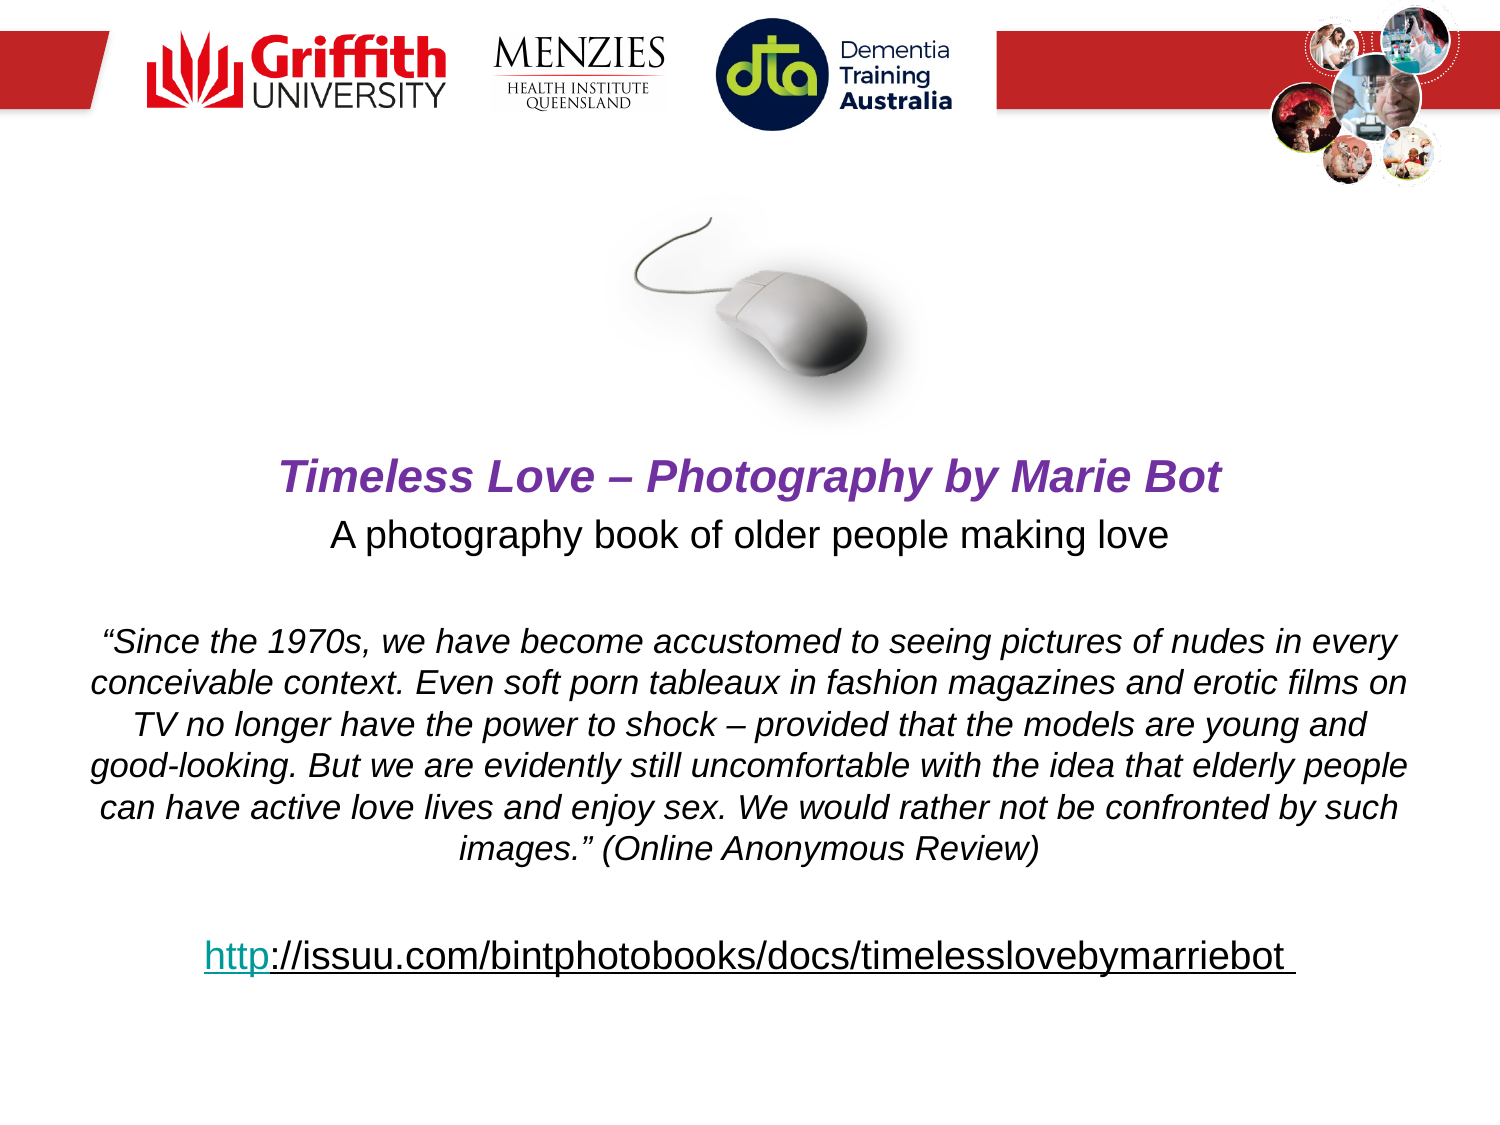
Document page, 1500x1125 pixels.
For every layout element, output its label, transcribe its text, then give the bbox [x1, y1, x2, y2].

list Timeless Love – Photography by Marie Bot A photography book of older people making love “Since the 1970s, we have become accustomed to seeing pictures of nudes in every conceivable context. Even soft porn tableaux in fashion magazines and erotic films on TV no longer have the power to shock – provided that the models are young and good-looking. But we are evidently still uncomfortable with the idea that elderly people can have active love lives and enjoy sex. We would rather not be confronted by such images.” (Online Anonymous Review) http://issuu.com/bintphotobooks/docs/timelesslovebymarriebot [75, 219, 1425, 1005]
picture [491, 33, 666, 113]
picture [621, 185, 881, 420]
picture [1269, 0, 1462, 187]
picture [147, 30, 446, 108]
picture [677, 6, 997, 138]
